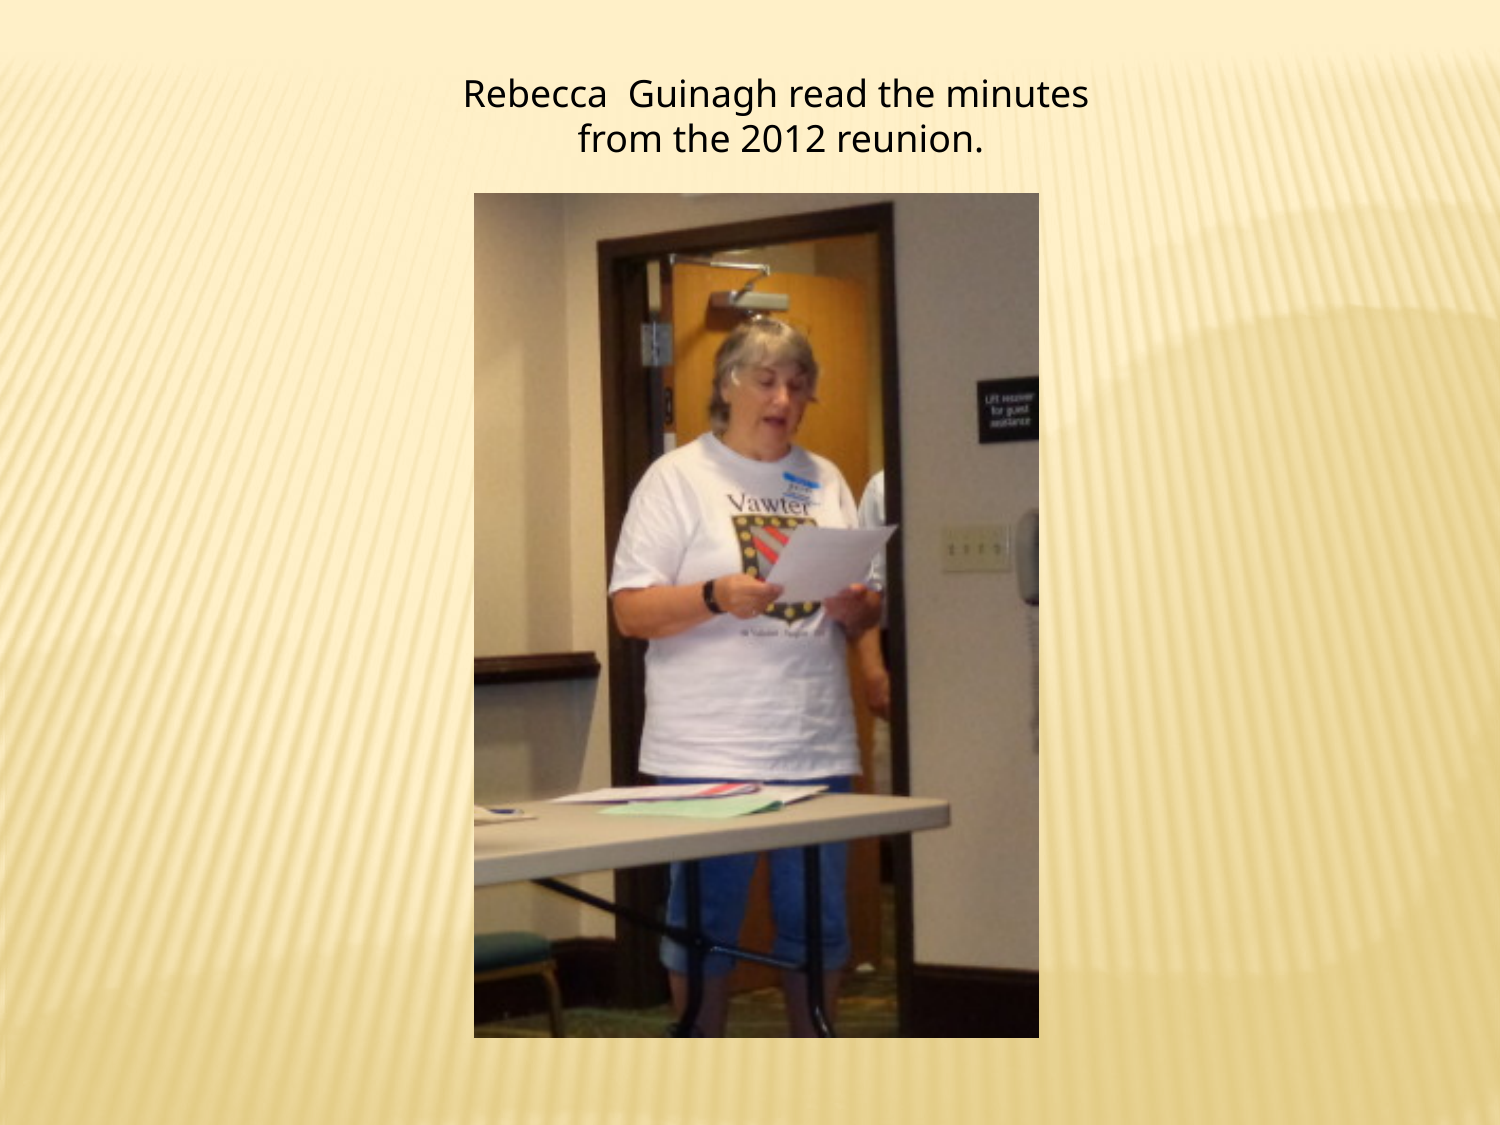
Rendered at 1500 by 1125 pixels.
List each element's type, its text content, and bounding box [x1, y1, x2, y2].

text_box Rebecca Guinagh read the minutes from the 2012 reunion. [412, 62, 1150, 168]
picture [474, 193, 1039, 1038]
